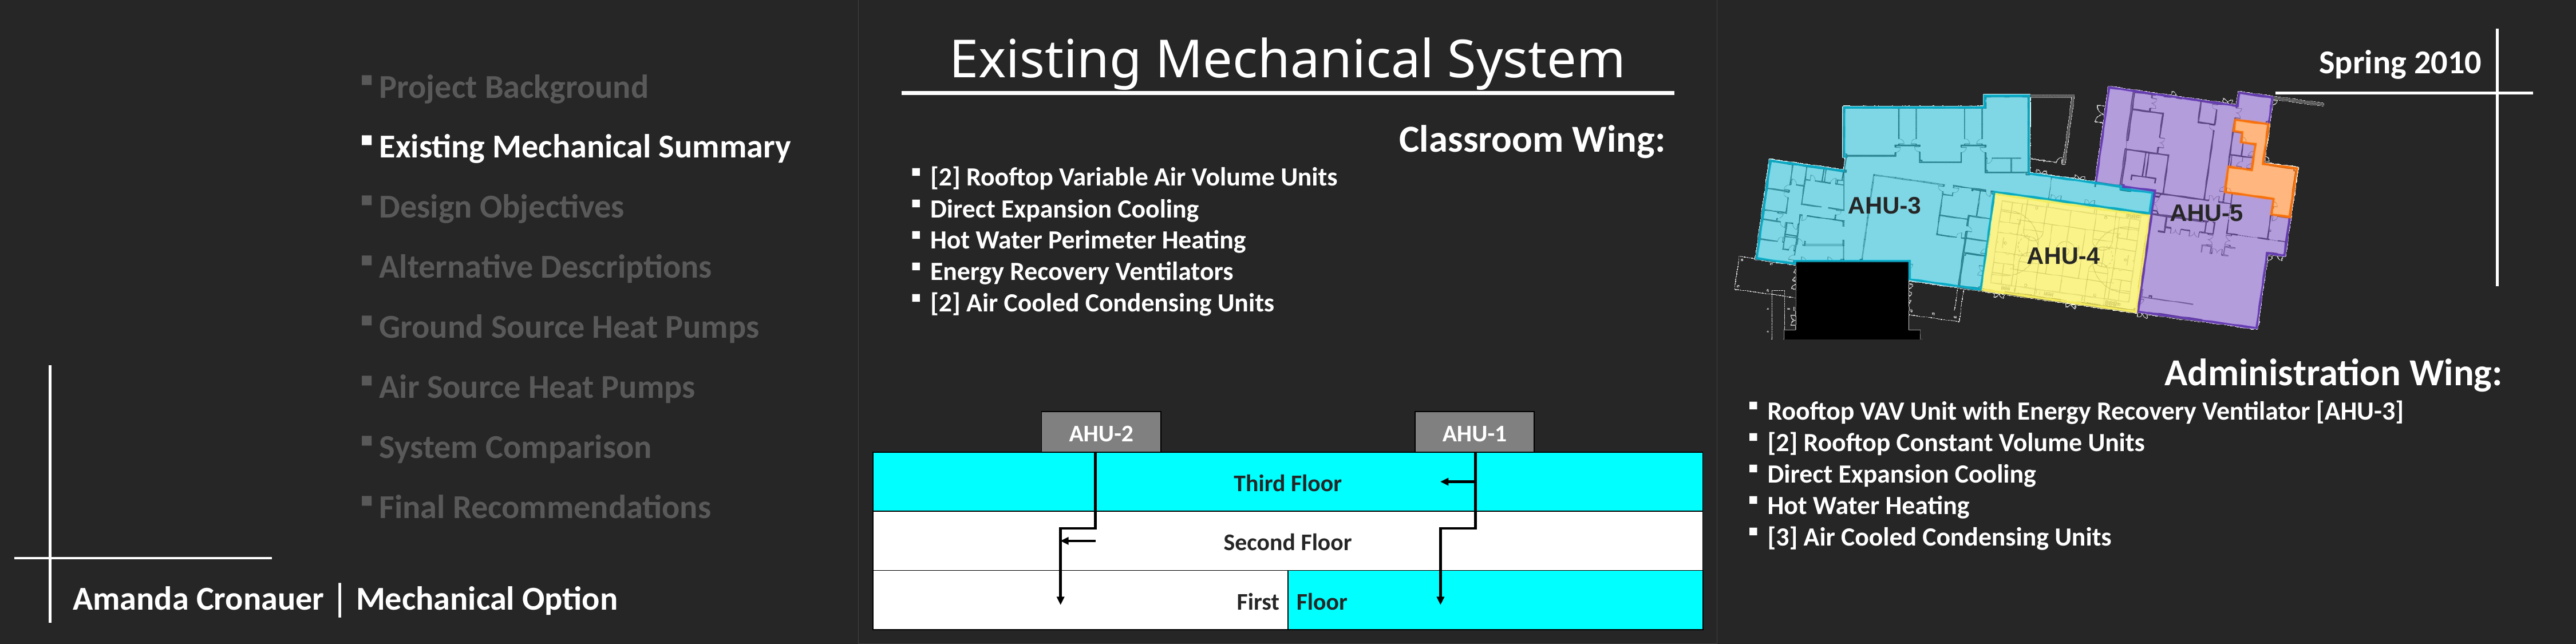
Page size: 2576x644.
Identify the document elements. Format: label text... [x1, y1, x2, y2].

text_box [872, 411, 1704, 630]
text_box Classroom Wing: [2] Rooftop Variable Air Volume Units Direct Expansion Cooling Hot Water Perimeter Heating Energy Recovery Ventilators [2] Air Cooled Condensing Units [901, 109, 1674, 353]
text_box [2275, 28, 2534, 287]
text_box Administration Wing: Rooftop VAV Unit with Energy Recovery Ventilator [AHU-3] [2] Rooftop Constant Volume Units Direct Expansion Cooling Hot Water Heating [3] Air Cooled Condensing Units [1739, 343, 2512, 555]
text_box [858, 1, 1718, 644]
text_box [14, 365, 272, 623]
picture [1731, 78, 2326, 339]
text_box Existing Mechanical System [901, 21, 1674, 92]
text_box Project Background Existing Mechanical Summary Design Objectives Alternative Descriptions Ground Source Heat Pumps Air Source Heat Pumps System Comparison Final Recommendations [350, 40, 816, 561]
text_box Amanda Cronauer │ Mechanical Option [274, 572, 844, 621]
